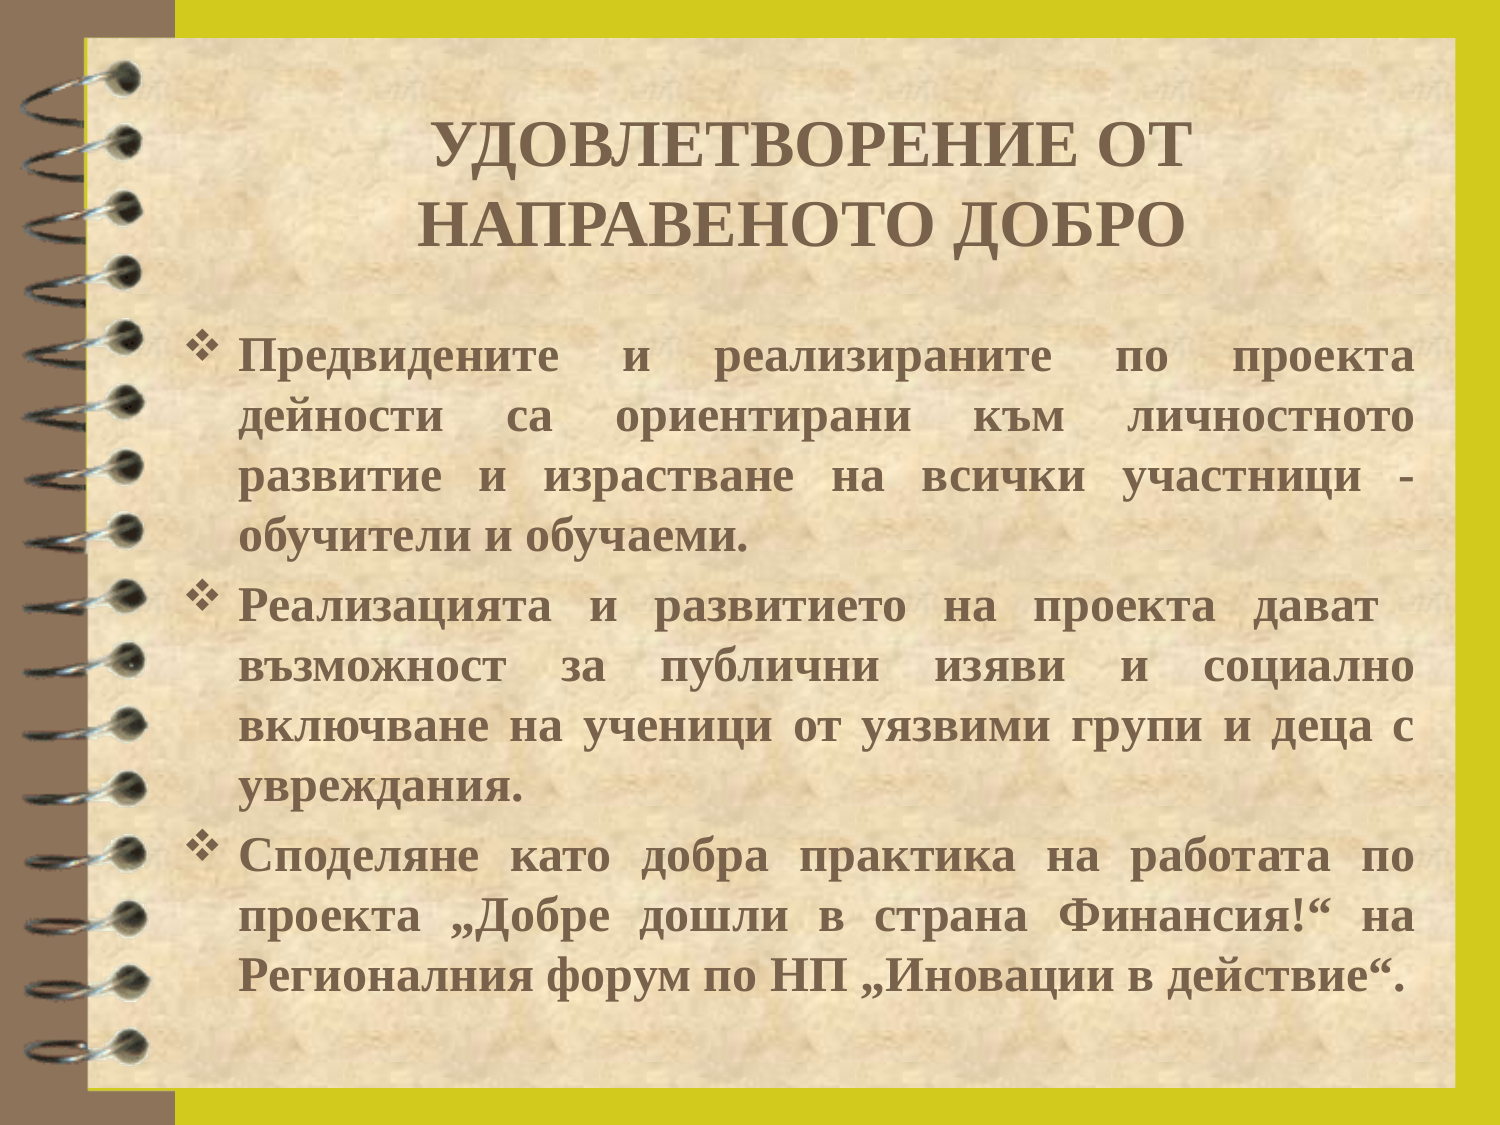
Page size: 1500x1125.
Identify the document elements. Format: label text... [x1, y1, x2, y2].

title УДОВЛЕТВОРЕНИЕ ОТ НАПРАВЕНОТО ДОБРО [167, 78, 1456, 202]
subtitle Предвидените и реализираните по проекта дейности са ориентирани към личностното развитие и израстване на всички участници - обучители и обучаеми. Реализацията и развитието на проекта дават възможност за публични изяви и социално включване на ученици от уязвими групи и деца с увреждания. Споделяне като добра практика на работата по проекта „Добре дошли в страна Финансия!“ на Регионалния форум по НП „Иновации в действие“. [167, 313, 1431, 602]
picture [0, 0, 1456, 1125]
